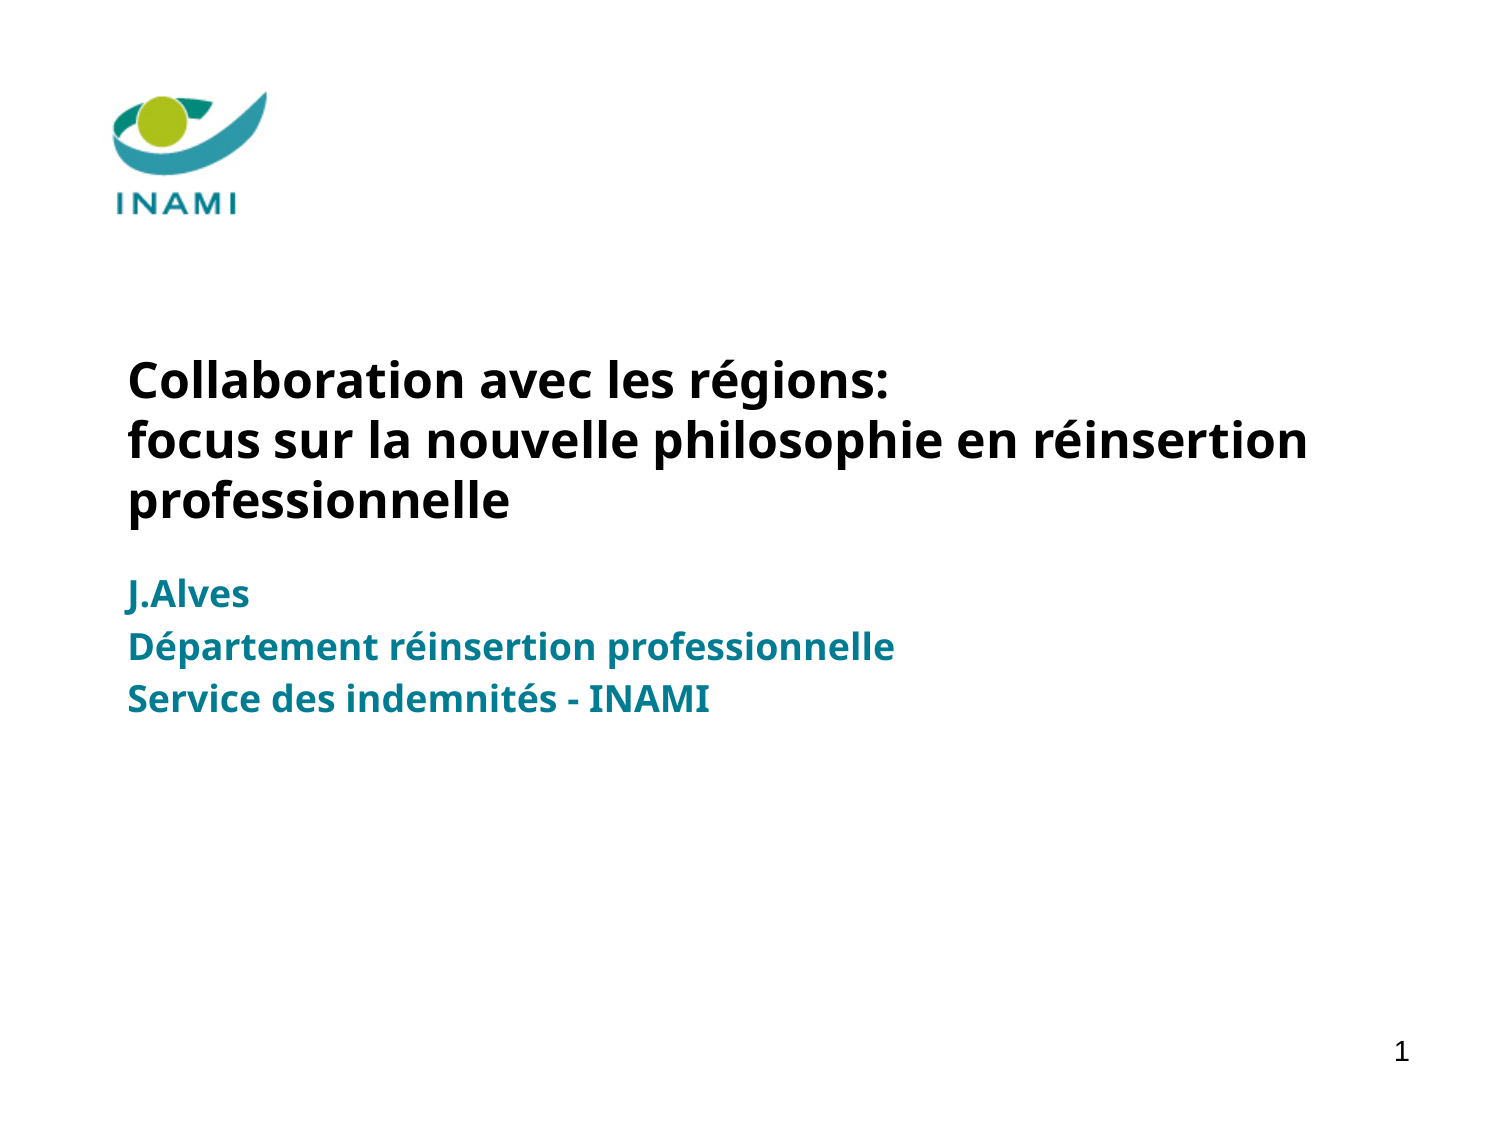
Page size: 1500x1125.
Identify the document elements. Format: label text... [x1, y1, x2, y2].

subtitle J.Alves Département réinsertion professionnelle Service des indemnités - INAMI [112, 562, 1275, 740]
slide_number 1 [1074, 1024, 1425, 1103]
title Collaboration avec les régions: focus sur la nouvelle philosophie en réinsertion professionnelle [112, 349, 1388, 528]
picture [64, 42, 314, 263]
